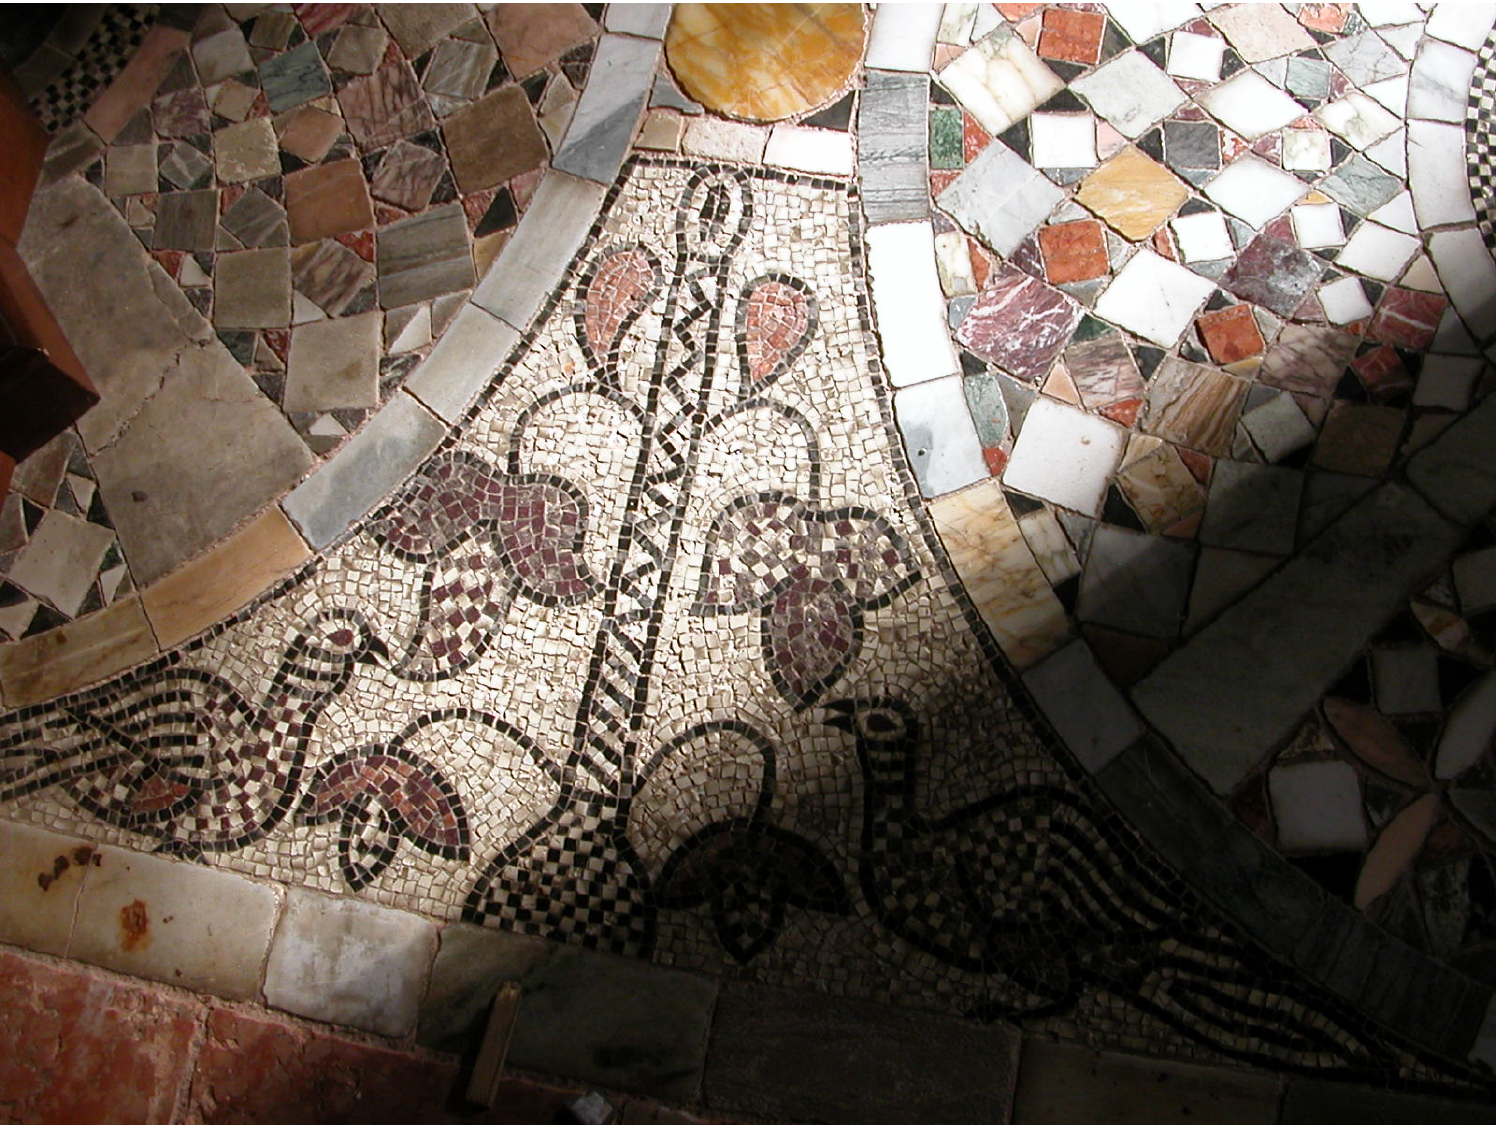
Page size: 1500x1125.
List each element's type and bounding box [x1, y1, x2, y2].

list [0, 2, 1496, 1125]
